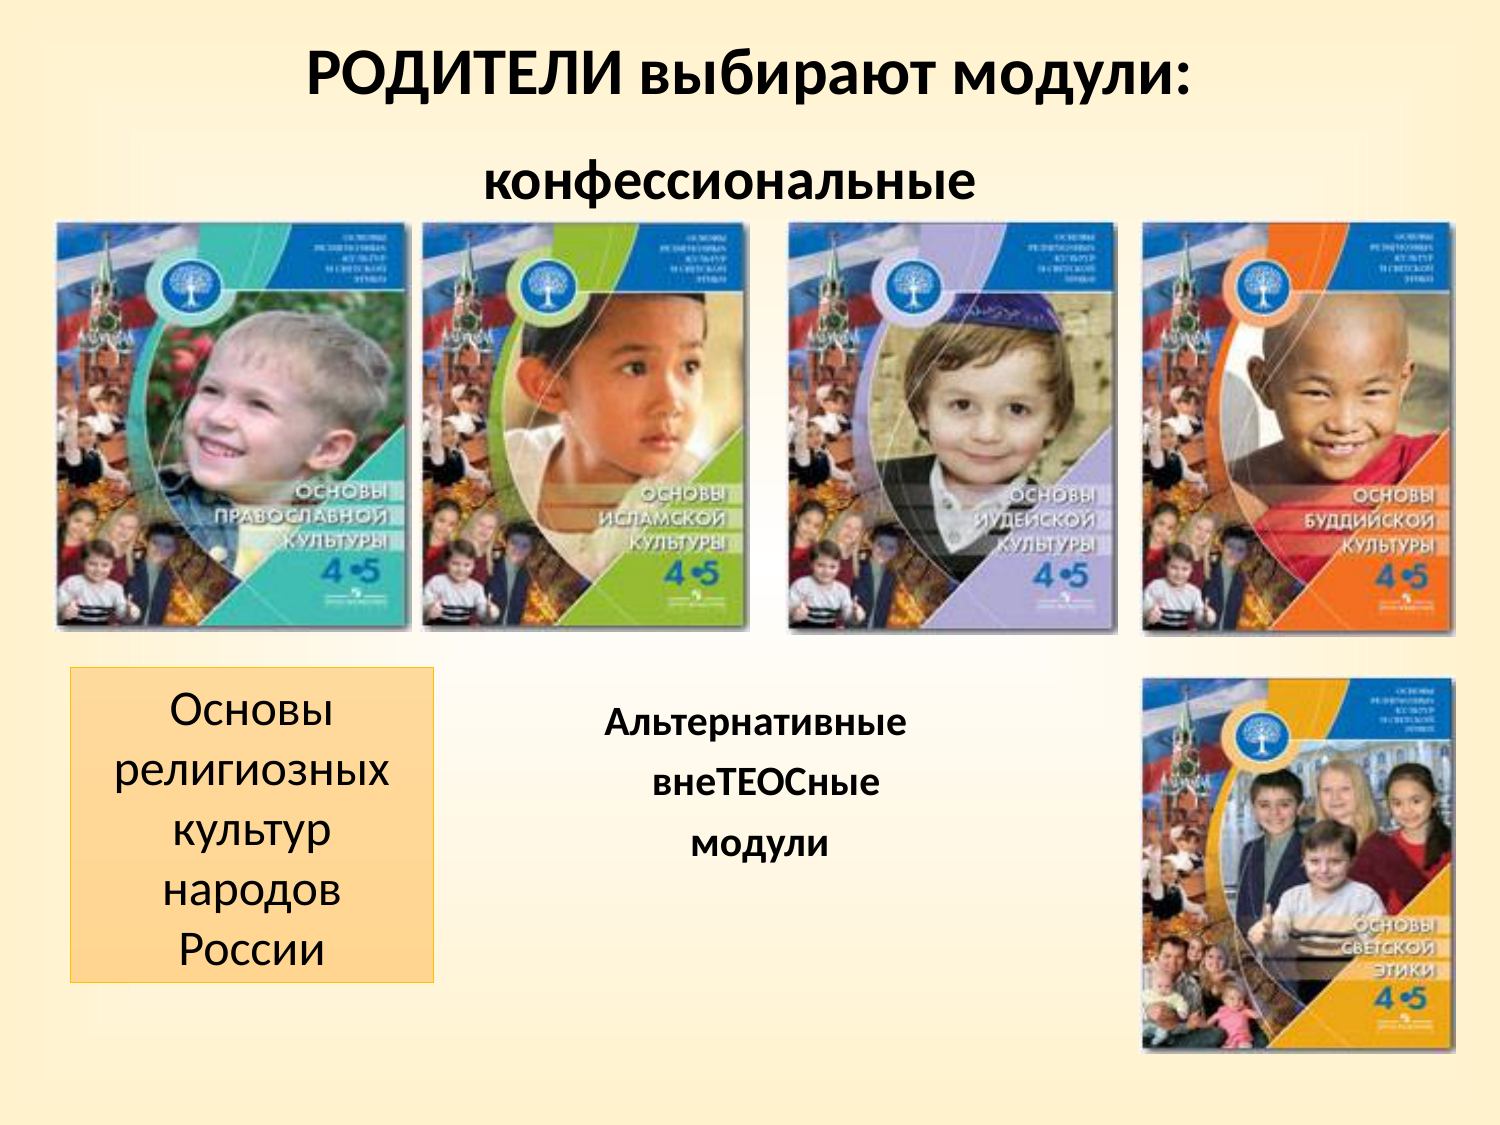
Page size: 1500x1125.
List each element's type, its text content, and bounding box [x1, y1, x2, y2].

picture [1139, 675, 1456, 1054]
subtitle Альтернативные внеТЕОСные модули [503, 691, 1020, 961]
picture [419, 219, 750, 632]
picture [785, 219, 1118, 635]
picture [1139, 219, 1456, 637]
picture [53, 219, 412, 632]
text_box Основы религиозных культур народов России [70, 667, 434, 983]
title РОДИТЕЛИ выбирают модули: конфессиональные [112, 23, 1388, 220]
